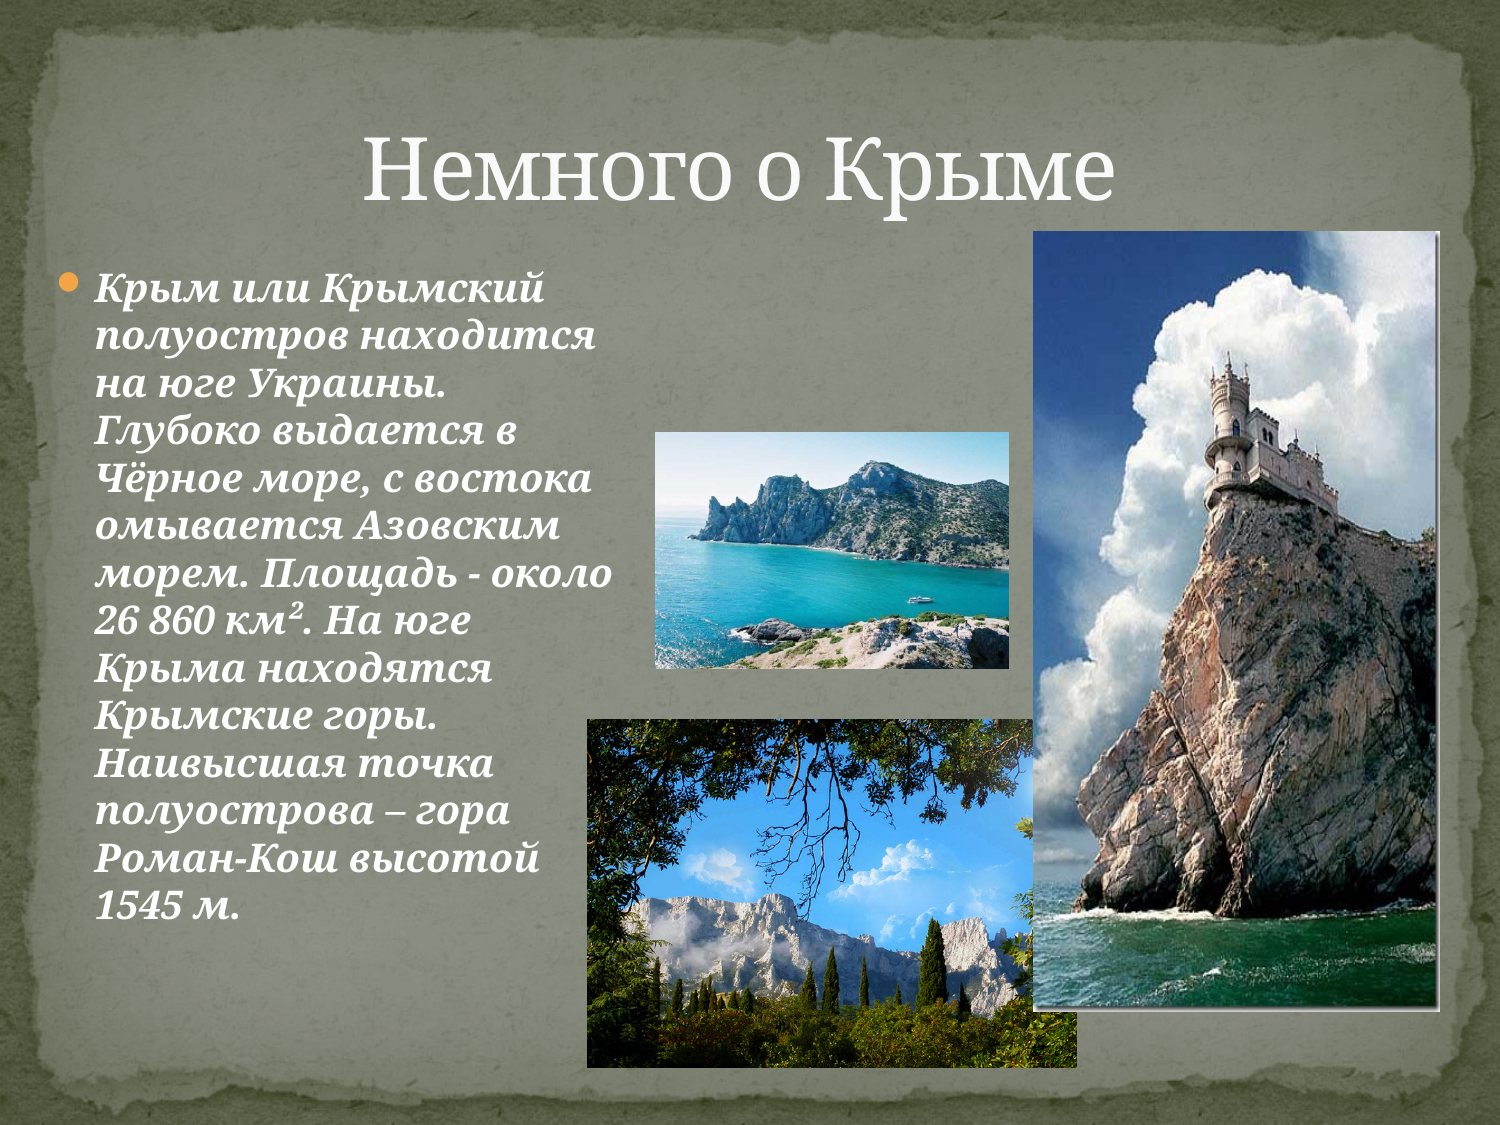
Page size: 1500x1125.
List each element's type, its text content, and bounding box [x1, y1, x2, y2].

picture [587, 231, 1440, 1068]
title Немного о Крыме [74, 24, 1425, 225]
list Крым или Крымский полуостров находится на юге Украины. Глубоко выдается в Чёрное море, с востока омывается Азовским морем. Площадь - около 26 860 км². На юге Крыма находятся Крымские горы. Наивысшая точка полуострова – гора Роман-Кош высотой 1545 м. [41, 255, 631, 941]
picture [655, 432, 1009, 669]
